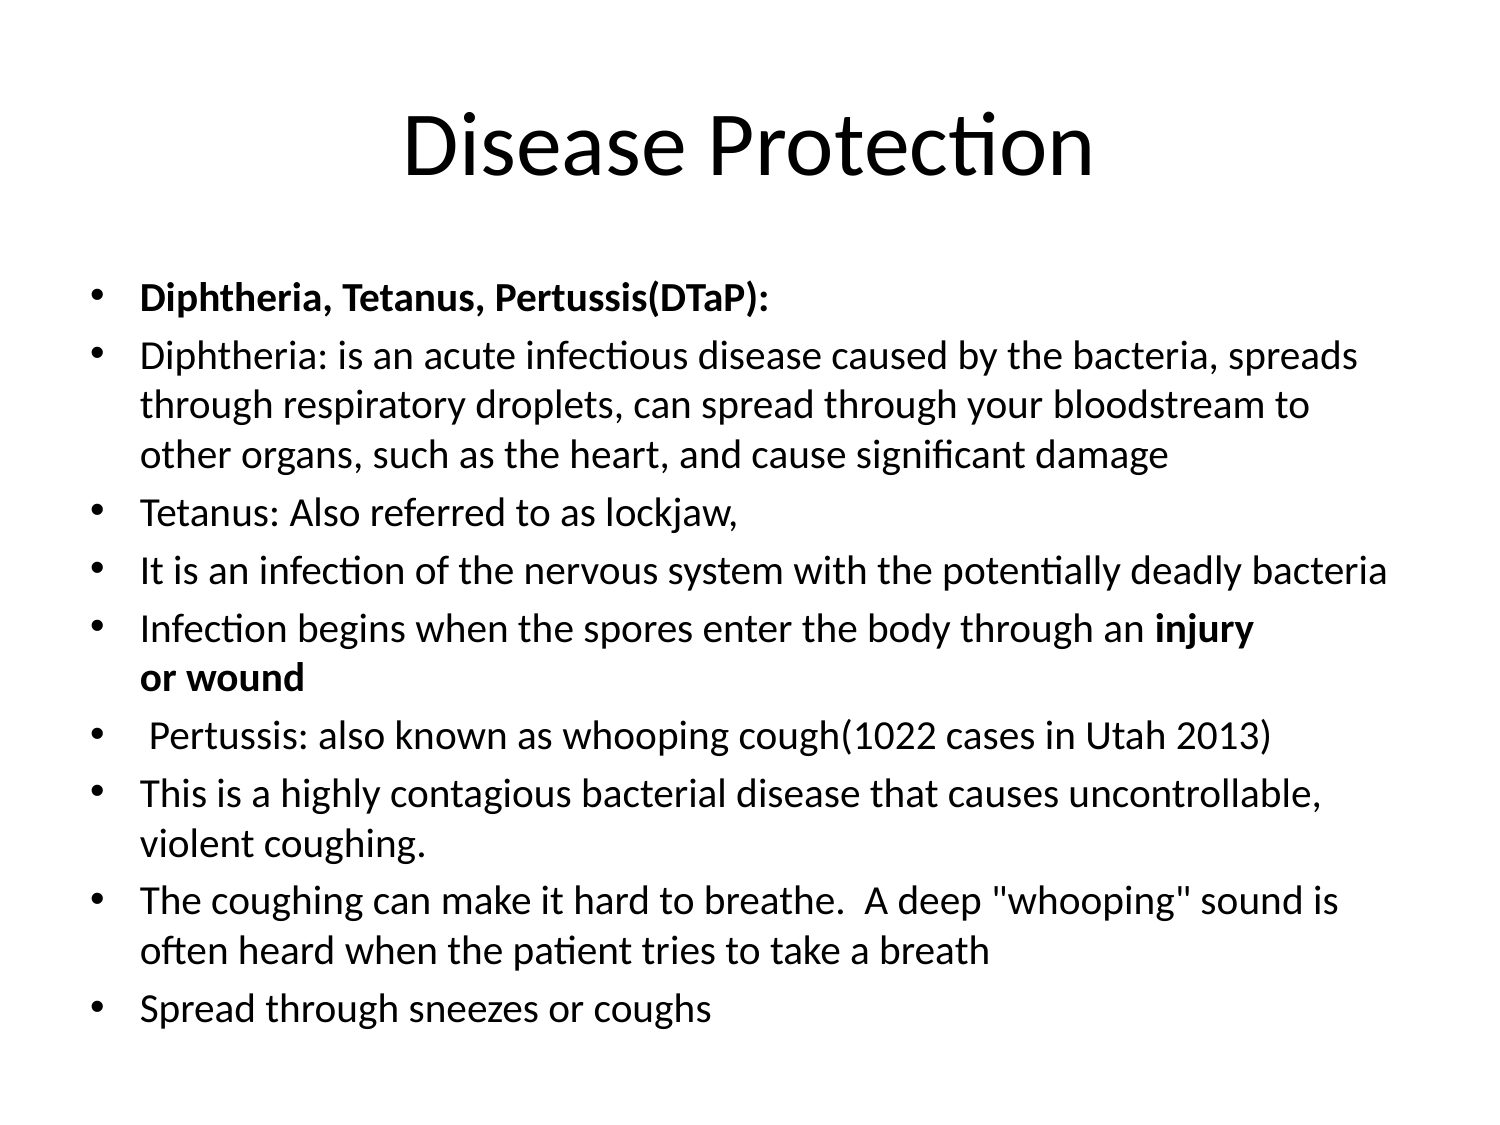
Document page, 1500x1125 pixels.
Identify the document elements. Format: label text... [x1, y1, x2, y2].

title Disease Protection [75, 45, 1425, 233]
list Diphtheria, Tetanus, Pertussis(DTaP): Diphtheria: is an acute infectious disease caused by the bacteria, spreads through respiratory droplets, can spread through your bloodstream to other organs, such as the heart, and cause significant damage Tetanus: Also referred to as lockjaw, It is an infection of the nervous system with the potentially deadly bacteria Infection begins when the spores enter the body through an injury or wound Pertussis: also known as whooping cough(1022 cases in Utah 2013) This is a highly contagious bacterial disease that causes uncontrollable, violent coughing. The coughing can make it hard to breathe. A deep "whooping" sound is often heard when the patient tries to take a breath Spread through sneezes or coughs [75, 262, 1425, 1075]
